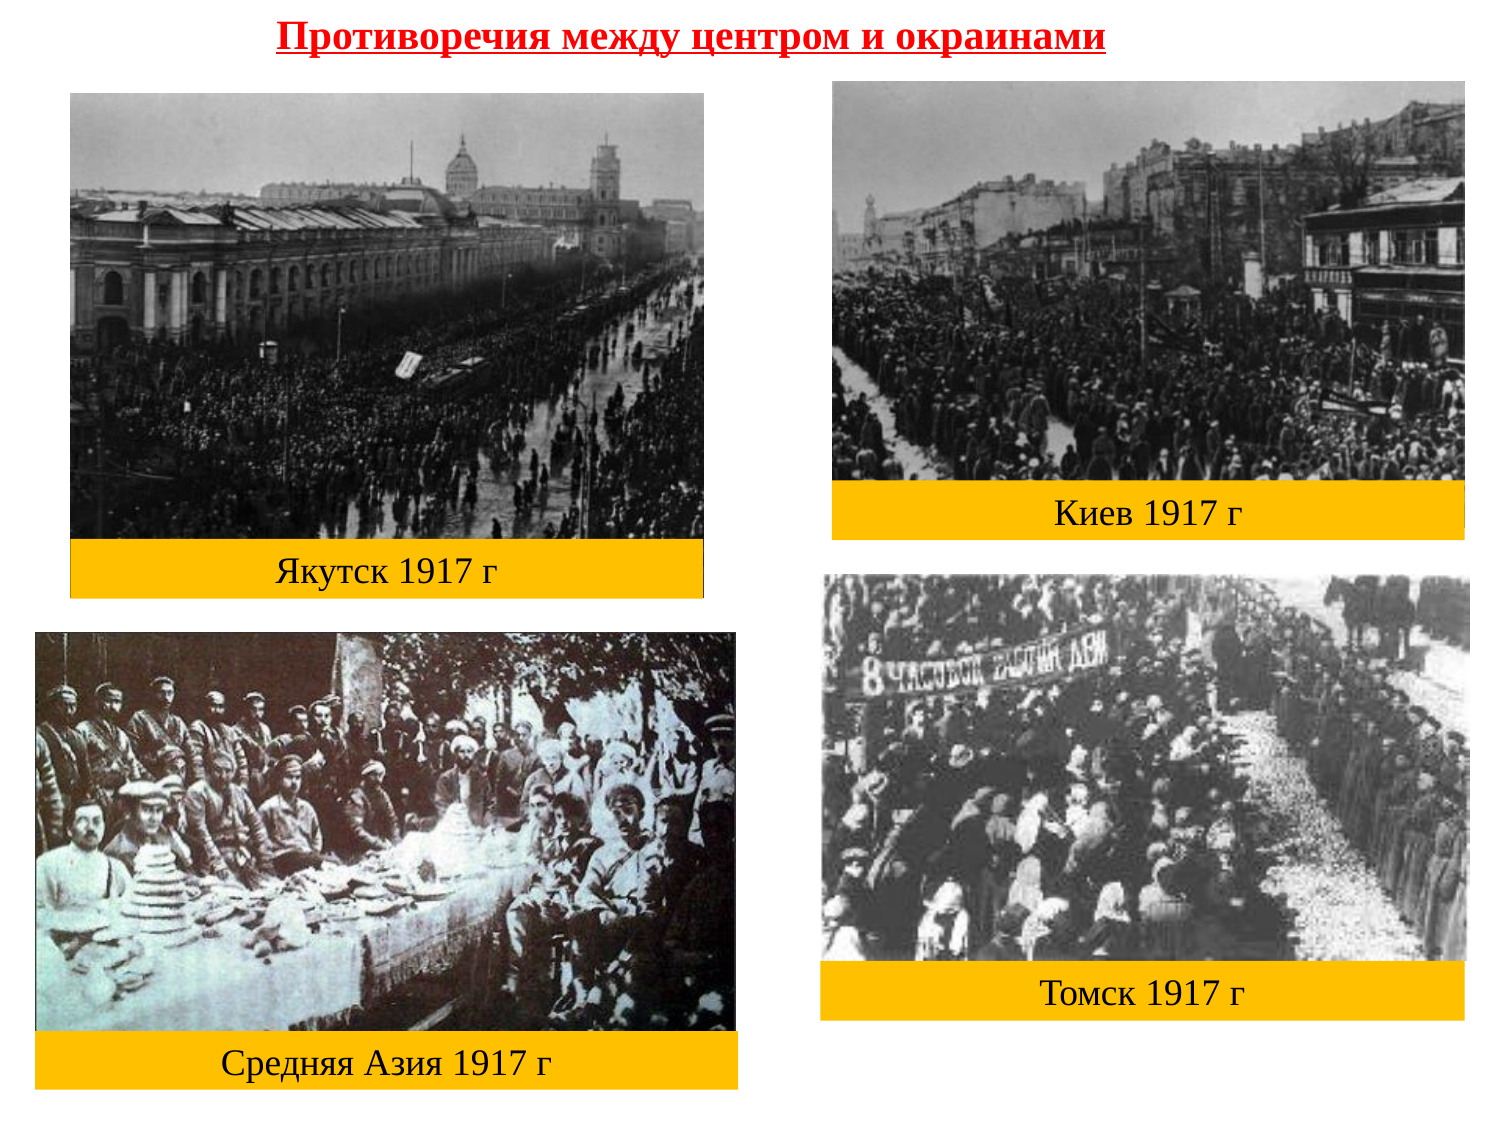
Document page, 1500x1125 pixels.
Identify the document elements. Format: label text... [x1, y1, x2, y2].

text_box Средняя Азия 1917 г [33, 1039, 740, 1092]
text_box Киев 1917 г [831, 534, 1465, 541]
picture [70, 93, 704, 598]
picture [831, 81, 1465, 528]
picture [34, 632, 736, 1037]
text_box Томск 1917 г [820, 968, 1465, 1021]
picture [820, 573, 1470, 962]
text_box Противоречия между центром и окраинами [257, 0, 1125, 65]
